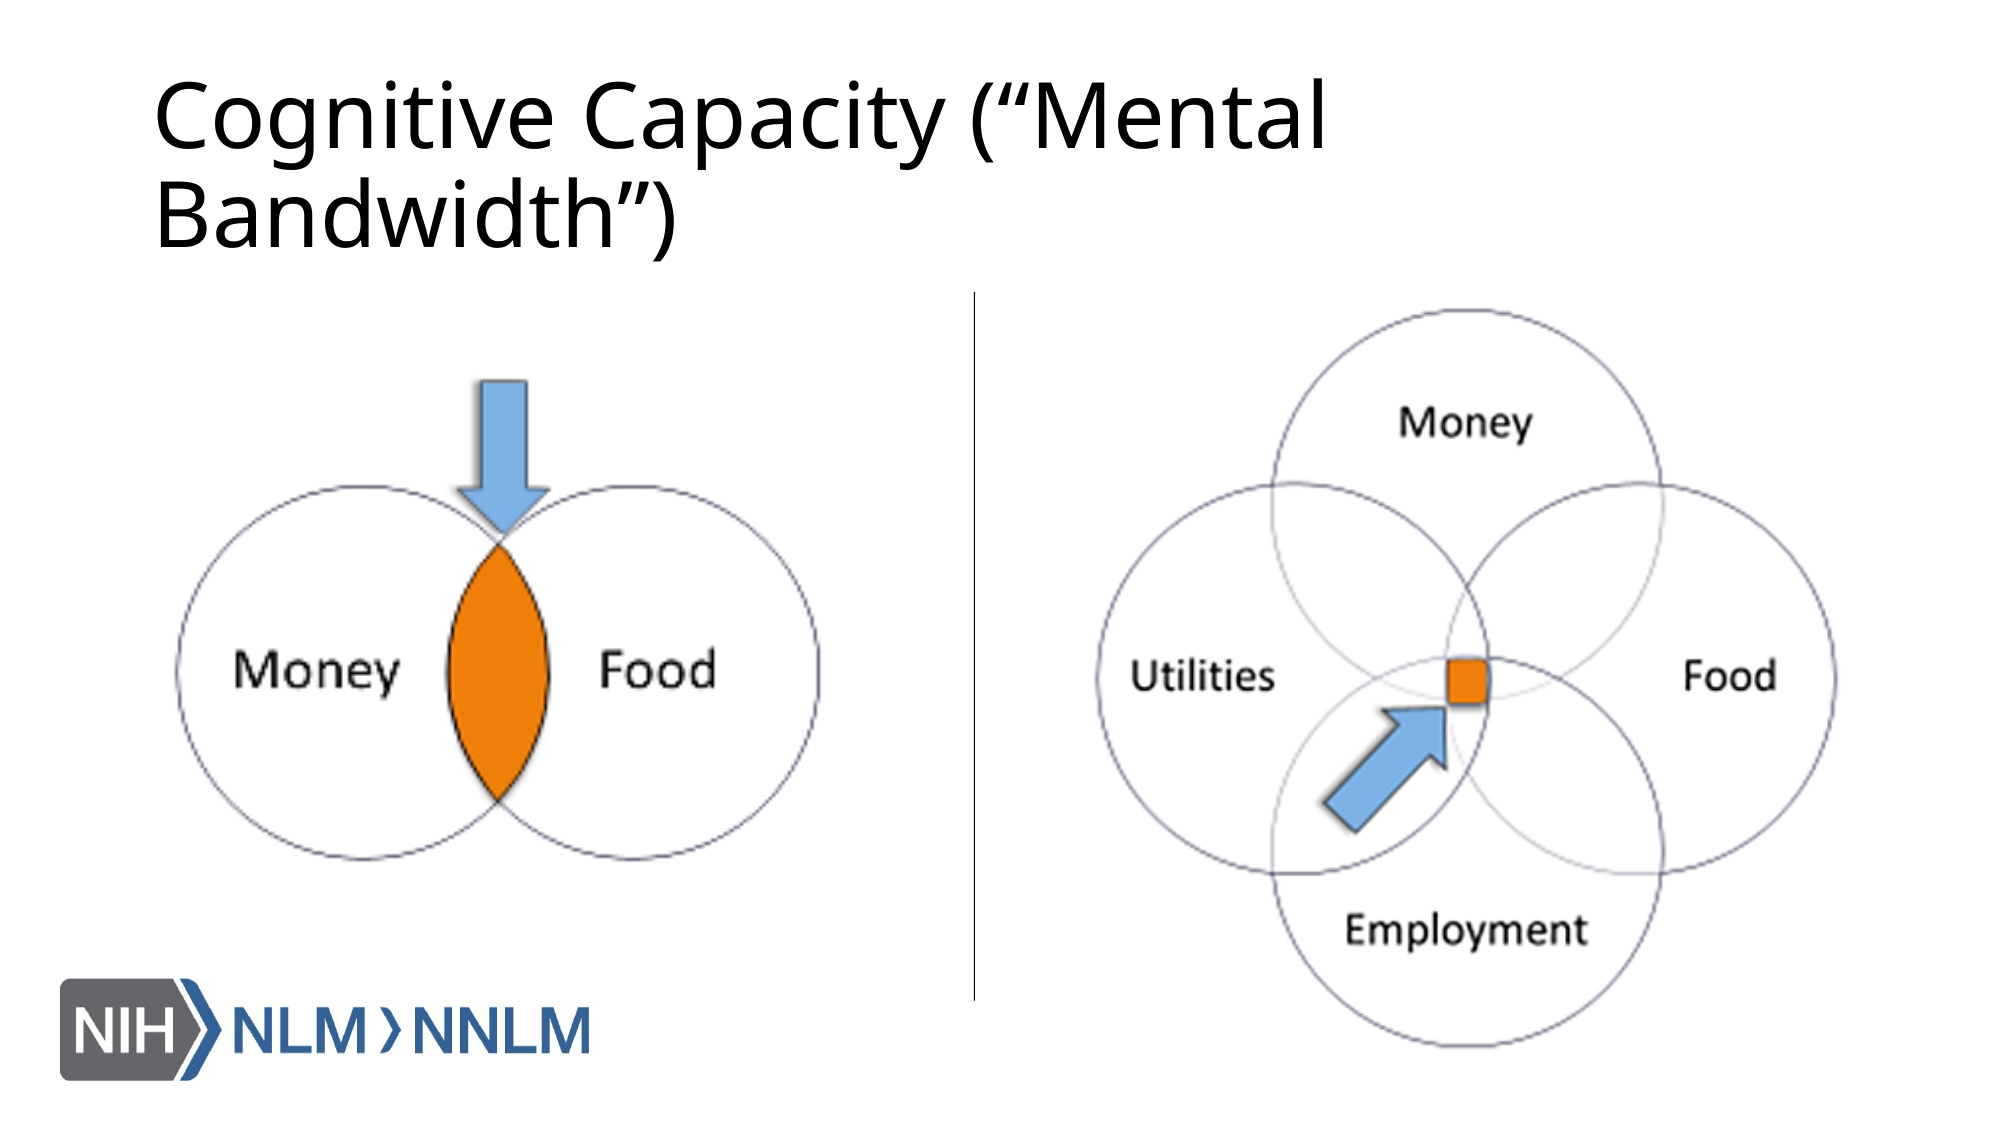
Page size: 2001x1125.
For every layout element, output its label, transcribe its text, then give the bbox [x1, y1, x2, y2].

title Cognitive Capacity (“Mental Bandwidth”) [137, 59, 1863, 278]
picture [60, 978, 589, 1081]
picture [1069, 277, 1863, 1079]
picture [137, 349, 880, 922]
